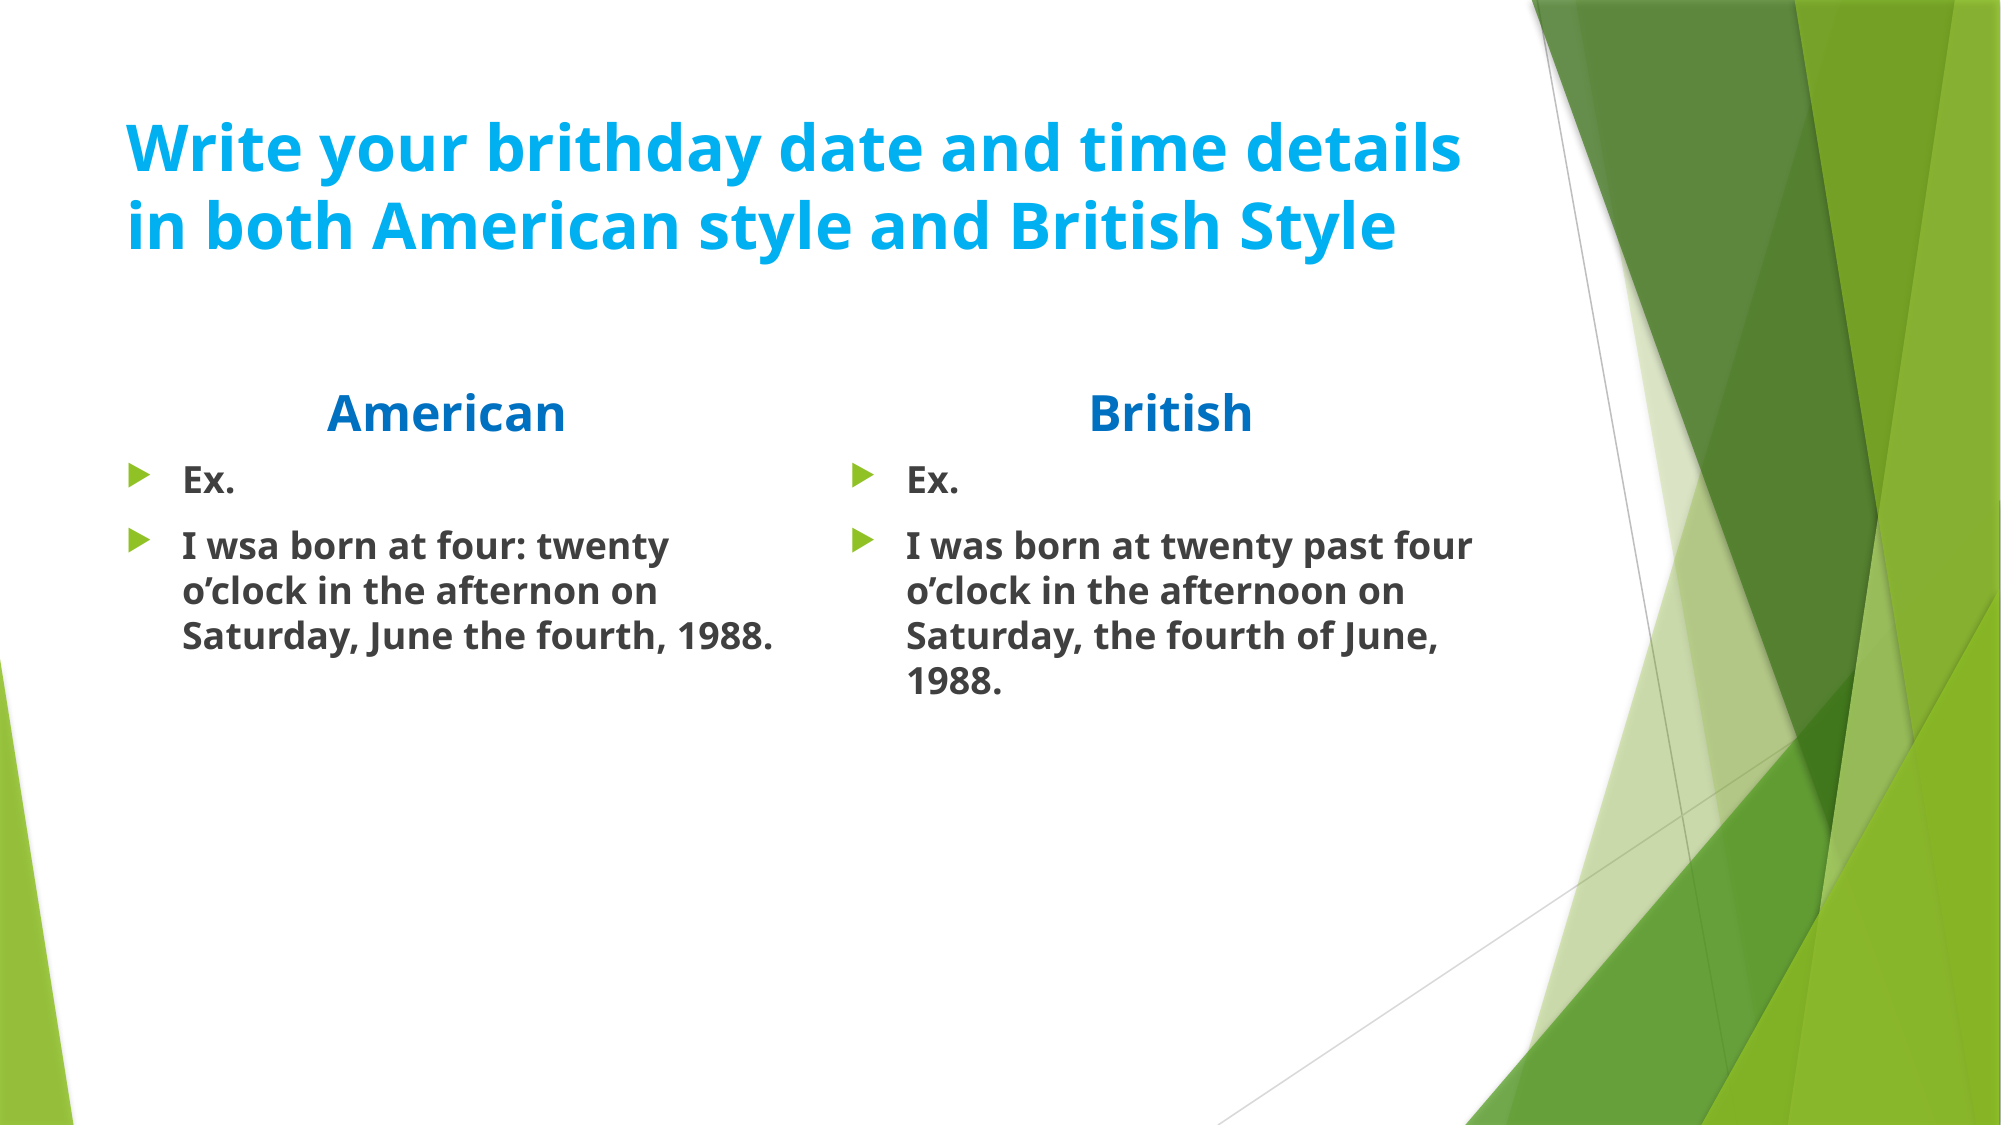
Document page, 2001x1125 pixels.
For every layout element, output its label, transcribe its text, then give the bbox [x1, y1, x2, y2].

list British [834, 354, 1522, 448]
list American [110, 354, 798, 448]
title Write your brithday date and time details in both American style and British Style [111, 99, 1522, 317]
list Ex. I wsa born at four: twenty o’clock in the afternon on Saturday, June the fourth, 1988. [110, 448, 798, 991]
list Ex. I was born at twenty past four o’clock in the afternoon on Saturday, the fourth of June, 1988. [834, 448, 1522, 991]
